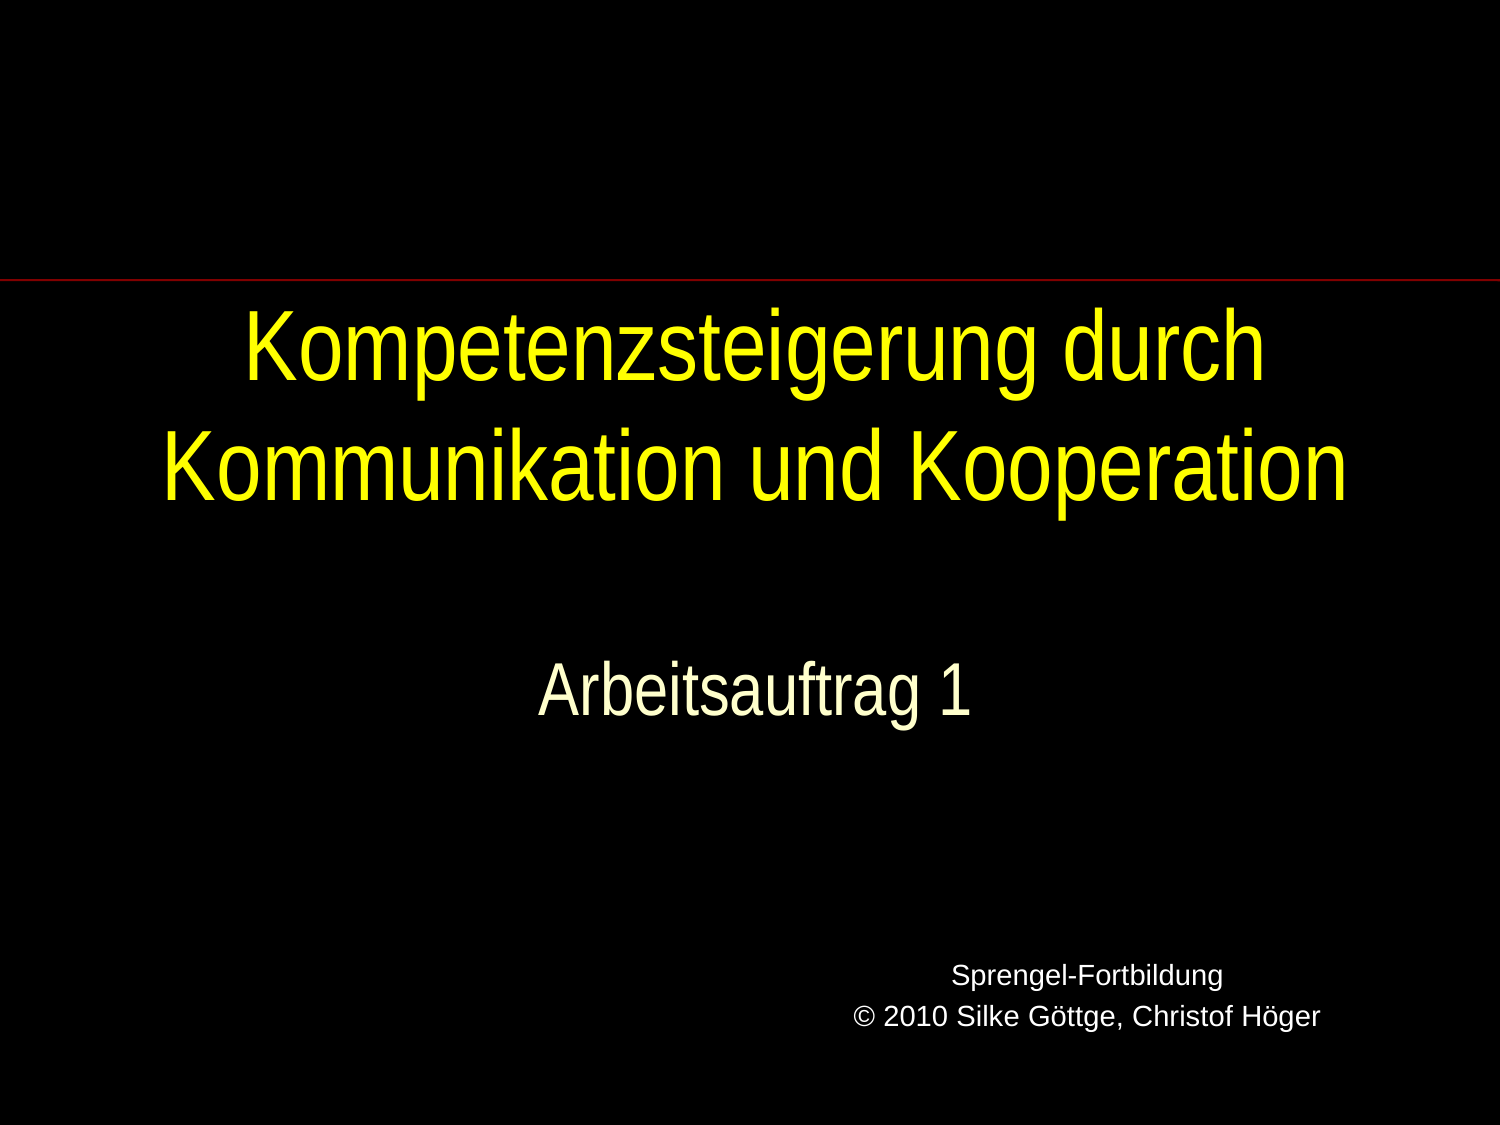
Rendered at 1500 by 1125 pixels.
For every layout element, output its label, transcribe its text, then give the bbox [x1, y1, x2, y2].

subtitle Sprengel-Fortbildung © 2010 Silke Göttge, Christof Höger [712, 948, 1463, 1076]
title Kompetenzsteigerung durch Kommunikation und Kooperation Arbeitsauftrag 1 [46, 269, 1466, 739]
